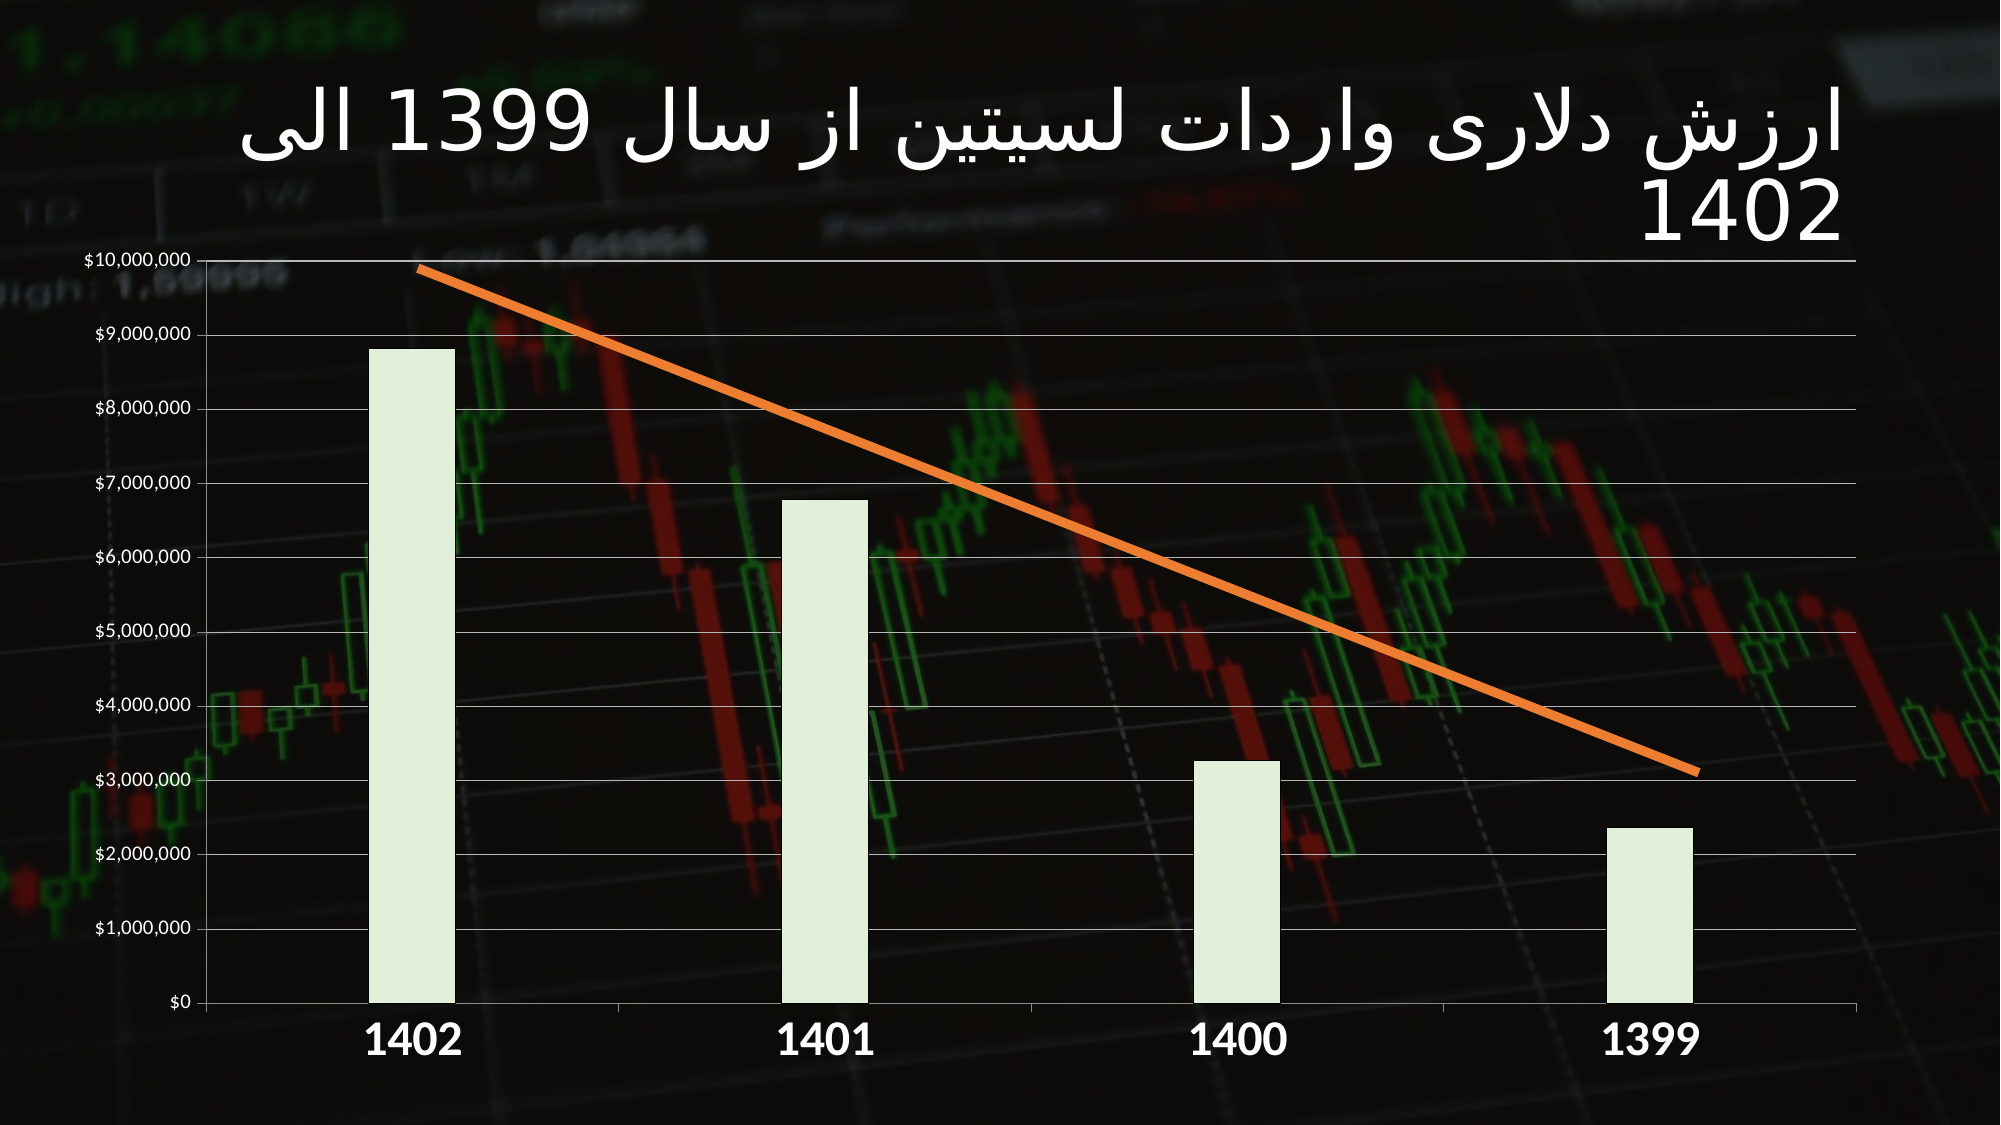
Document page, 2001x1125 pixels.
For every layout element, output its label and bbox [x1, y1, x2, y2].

chart [46, 233, 1893, 1086]
picture [0, 0, 2000, 1125]
